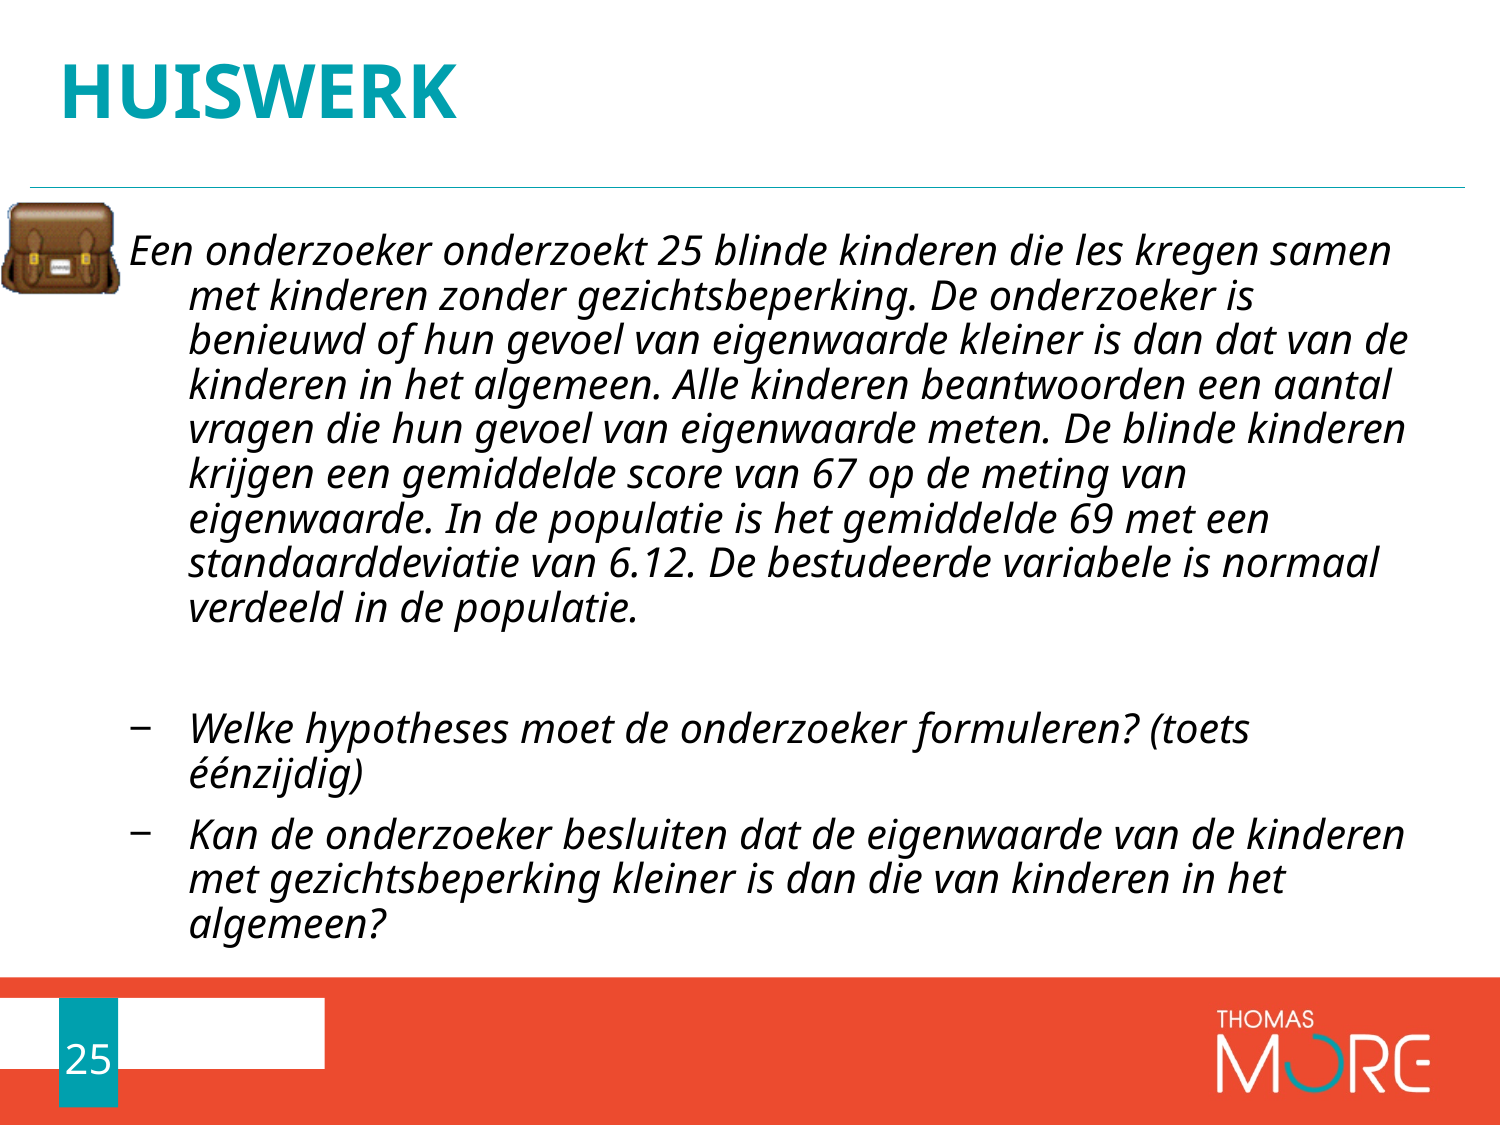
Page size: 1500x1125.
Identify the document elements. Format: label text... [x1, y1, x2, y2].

picture [1187, 980, 1459, 1122]
list Een onderzoeker onderzoekt 25 blinde kinderen die les kregen samen met kinderen zonder gezichtsbeperking. De onderzoeker is benieuwd of hun gevoel van eigenwaarde kleiner is dan dat van de kinderen in het algemeen. Alle kinderen beantwoorden een aantal vragen die hun gevoel van eigenwaarde meten. De blinde kinderen krijgen een gemiddelde score van 67 op de meting van eigenwaarde. In de populatie is het gemiddelde 69 met een standaarddeviatie van 6.12. De bestudeerde variabele is normaal verdeeld in de populatie. Welke hypotheses moet de onderzoeker formuleren? (toets éénzijdig) Kan de onderzoeker besluiten dat de eigenwaarde van de kinderen met gezichtsbeperking kleiner is dan die van kinderen in het algemeen? [0, 188, 1500, 976]
picture [0, 184, 126, 310]
slide_number 25 [59, 998, 119, 1108]
title Huiswerk [0, 0, 1500, 188]
